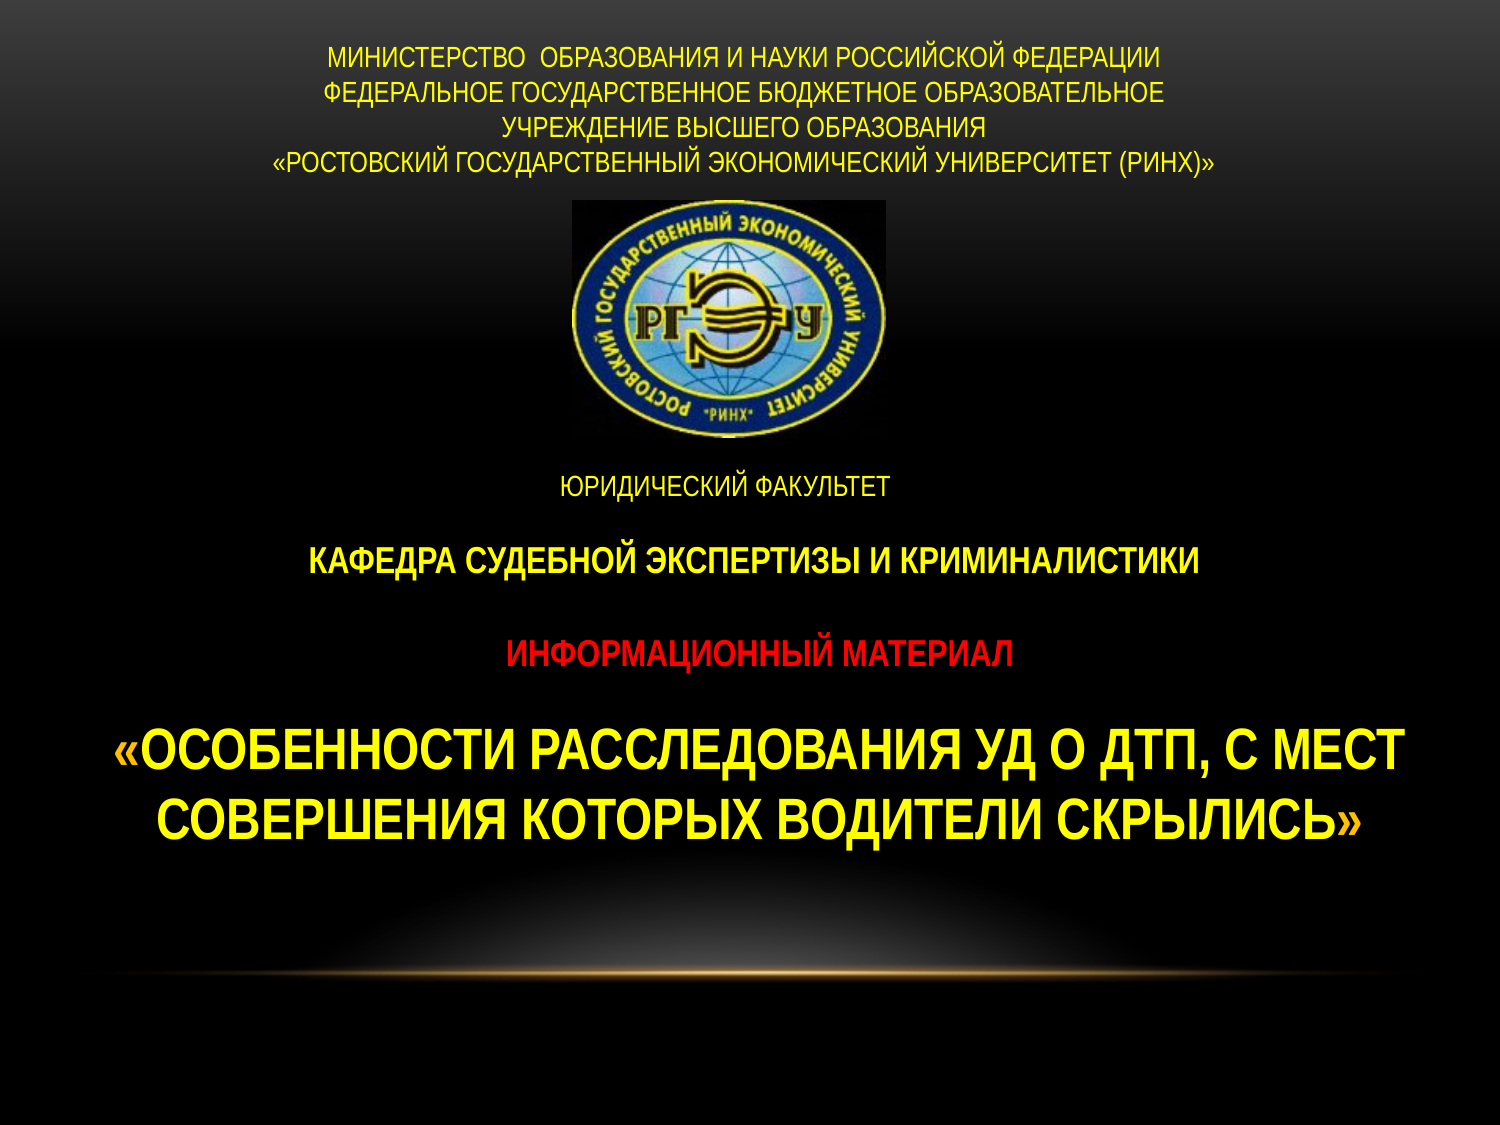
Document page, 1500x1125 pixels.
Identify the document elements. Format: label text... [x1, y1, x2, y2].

text_box «ОСОБЕННОСТИ РАССЛЕДОВАНИЯ УД О ДТП, С МЕСТ СОВЕРШЕНИЯ КОТОРЫХ ВОДИТЕЛИ СКРЫЛИСЬ» [39, 704, 1481, 939]
text_box ИНФОРМАЦИОННЫЙ МАТЕРИАЛ [491, 621, 1030, 682]
picture [0, 0, 1500, 1125]
text_box КАФЕДРА СУДЕБНОЙ ЭКСПЕРТИЗЫ И КРИМИНАЛИСТИКИ [39, 528, 1469, 589]
text_box ЮРИДИЧЕСКИЙ ФАКУЛЬТЕТ [544, 460, 913, 511]
text_box МИНИСТЕРСТВО ОБРАЗОВАНИЯ И НАУКИ РОССИЙСКОЙ ФЕДЕРАЦИИ ФЕДЕРАЛЬНОЕ ГОСУДАРСТВЕННОЕ БЮДЖЕТНОЕ ОБРАЗОВАТЕЛЬНОЕ УЧРЕЖДЕНИЕ ВЫСШЕГО ОБРАЗОВАНИЯ «РОСТОВСКИЙ ГОСУДАРСТВЕННЫЙ ЭКОНОМИЧЕСКИЙ УНИВЕРСИТЕТ (РИНХ)» [29, 30, 1459, 186]
